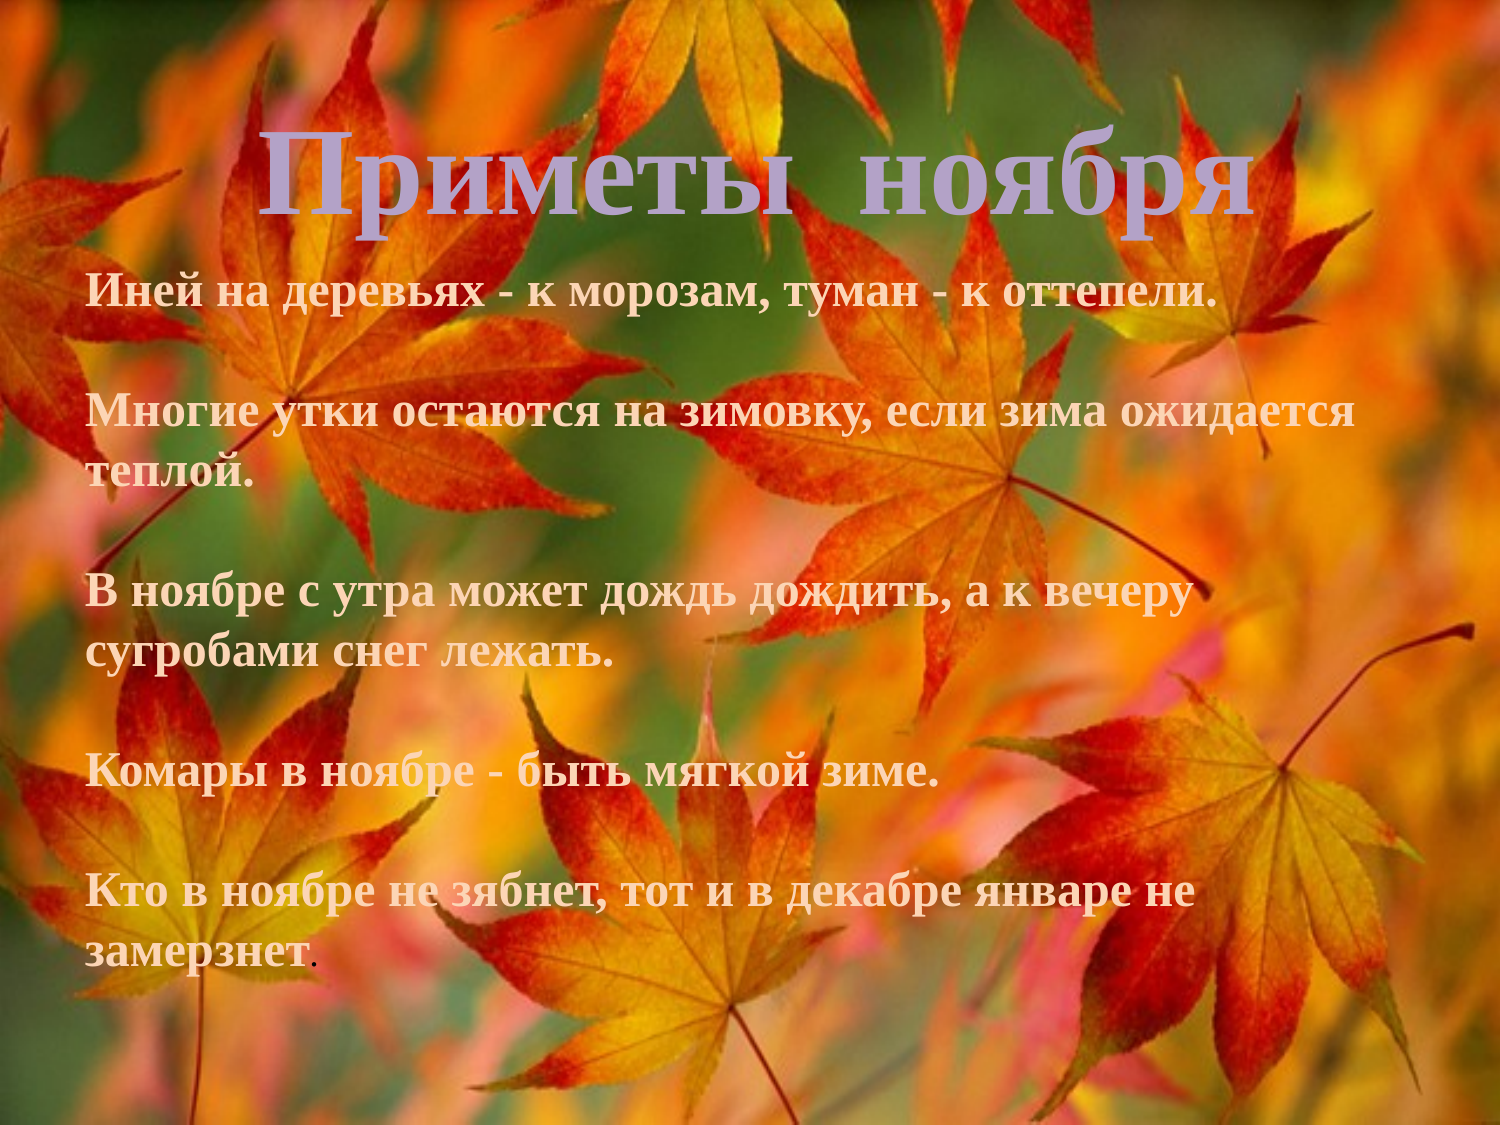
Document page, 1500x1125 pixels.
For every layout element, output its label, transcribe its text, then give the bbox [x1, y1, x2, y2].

picture [0, 0, 1500, 1125]
text_box Приметы ноября [242, 81, 1274, 247]
text_box Иней на деревьях - к морозам, туман - к оттепели. Многие утки остаются на зимовку, если зима ожидается теплой. В ноябре с утра может дождь дождить, а к вечеру сугробами снег лежать. Комары в ноябре - быть мягкой зиме. Кто в ноябре не зябнет, тот и в декабре январе не замерзнет. [70, 248, 1383, 1029]
